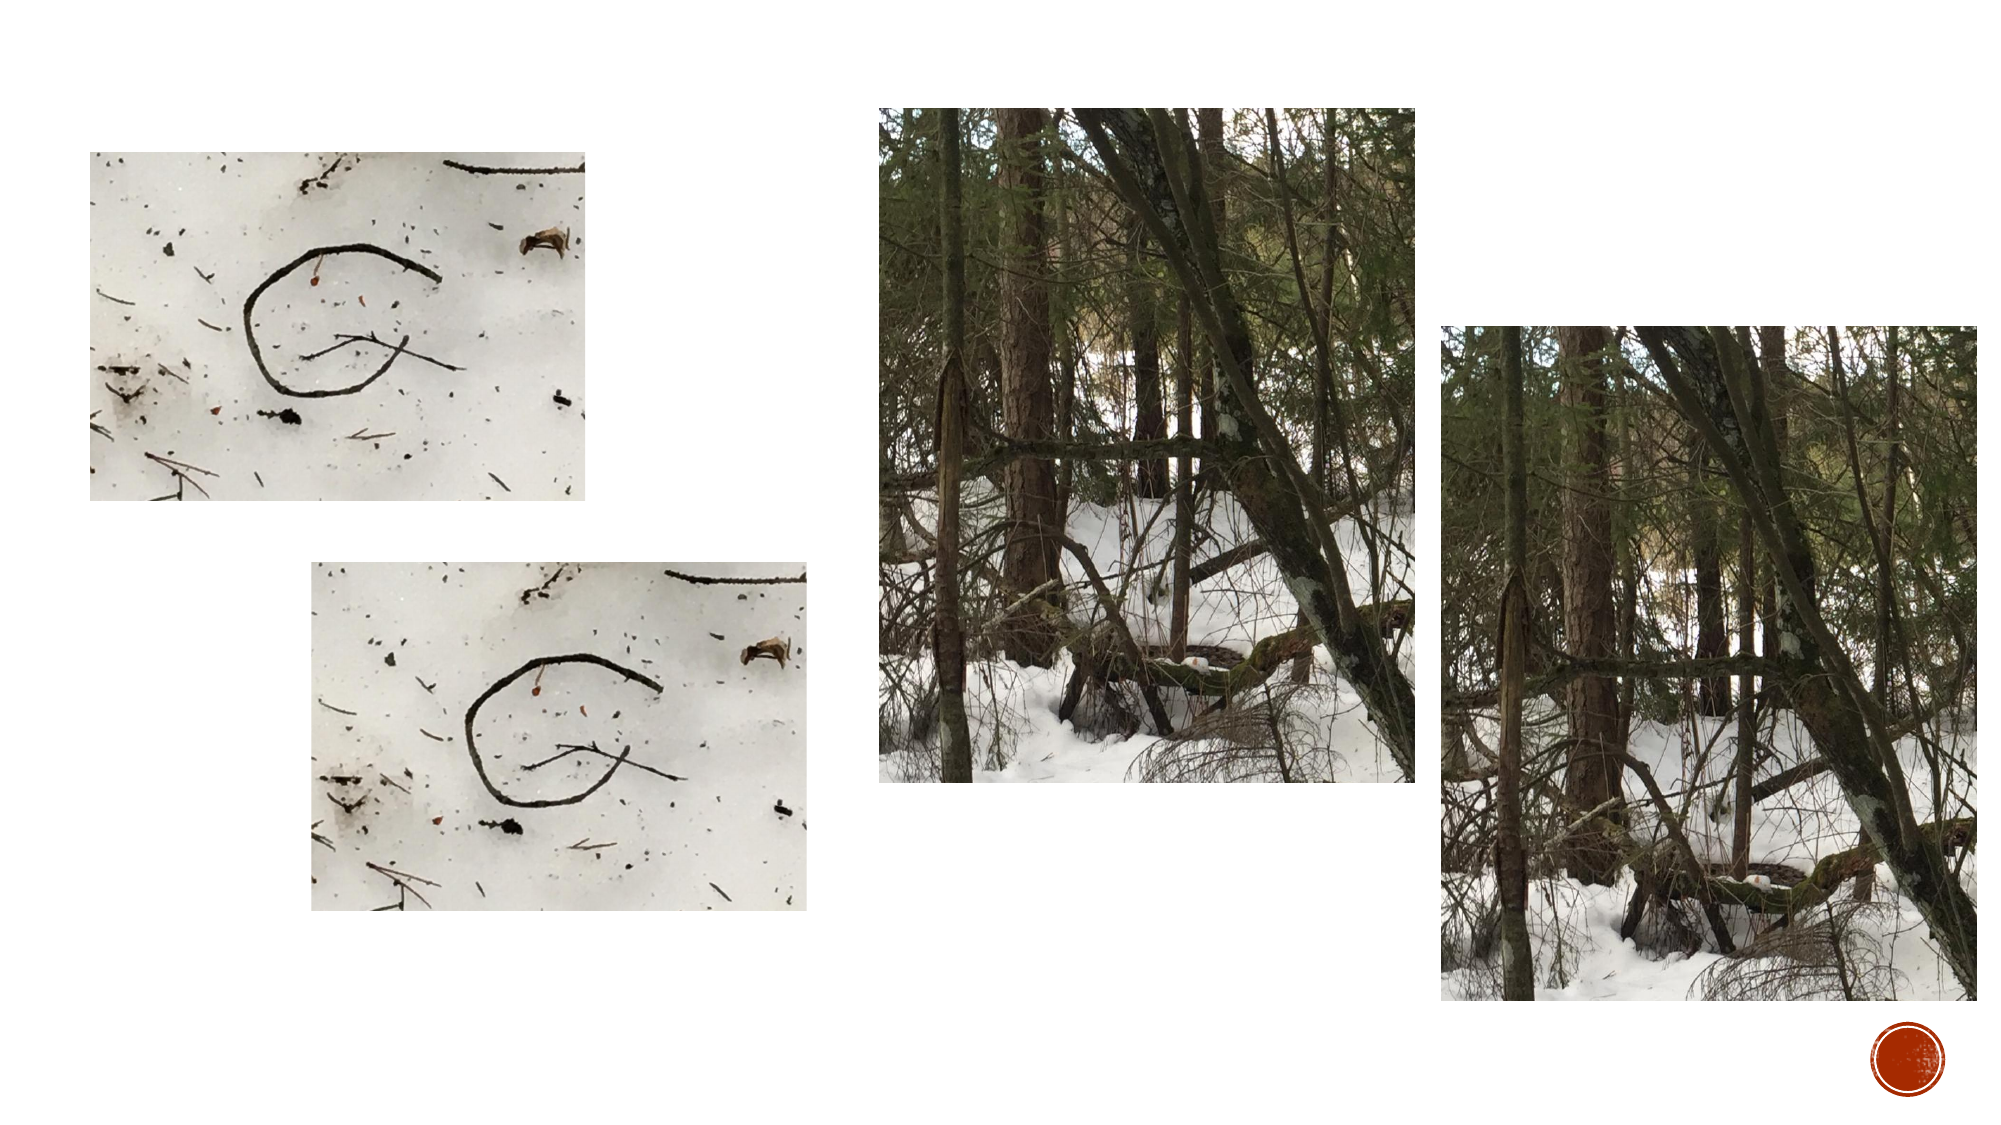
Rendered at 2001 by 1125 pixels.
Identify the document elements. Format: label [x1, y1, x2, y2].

list [93, 155, 583, 499]
picture [1441, 326, 1977, 1001]
picture [879, 108, 1415, 783]
picture [311, 562, 807, 911]
